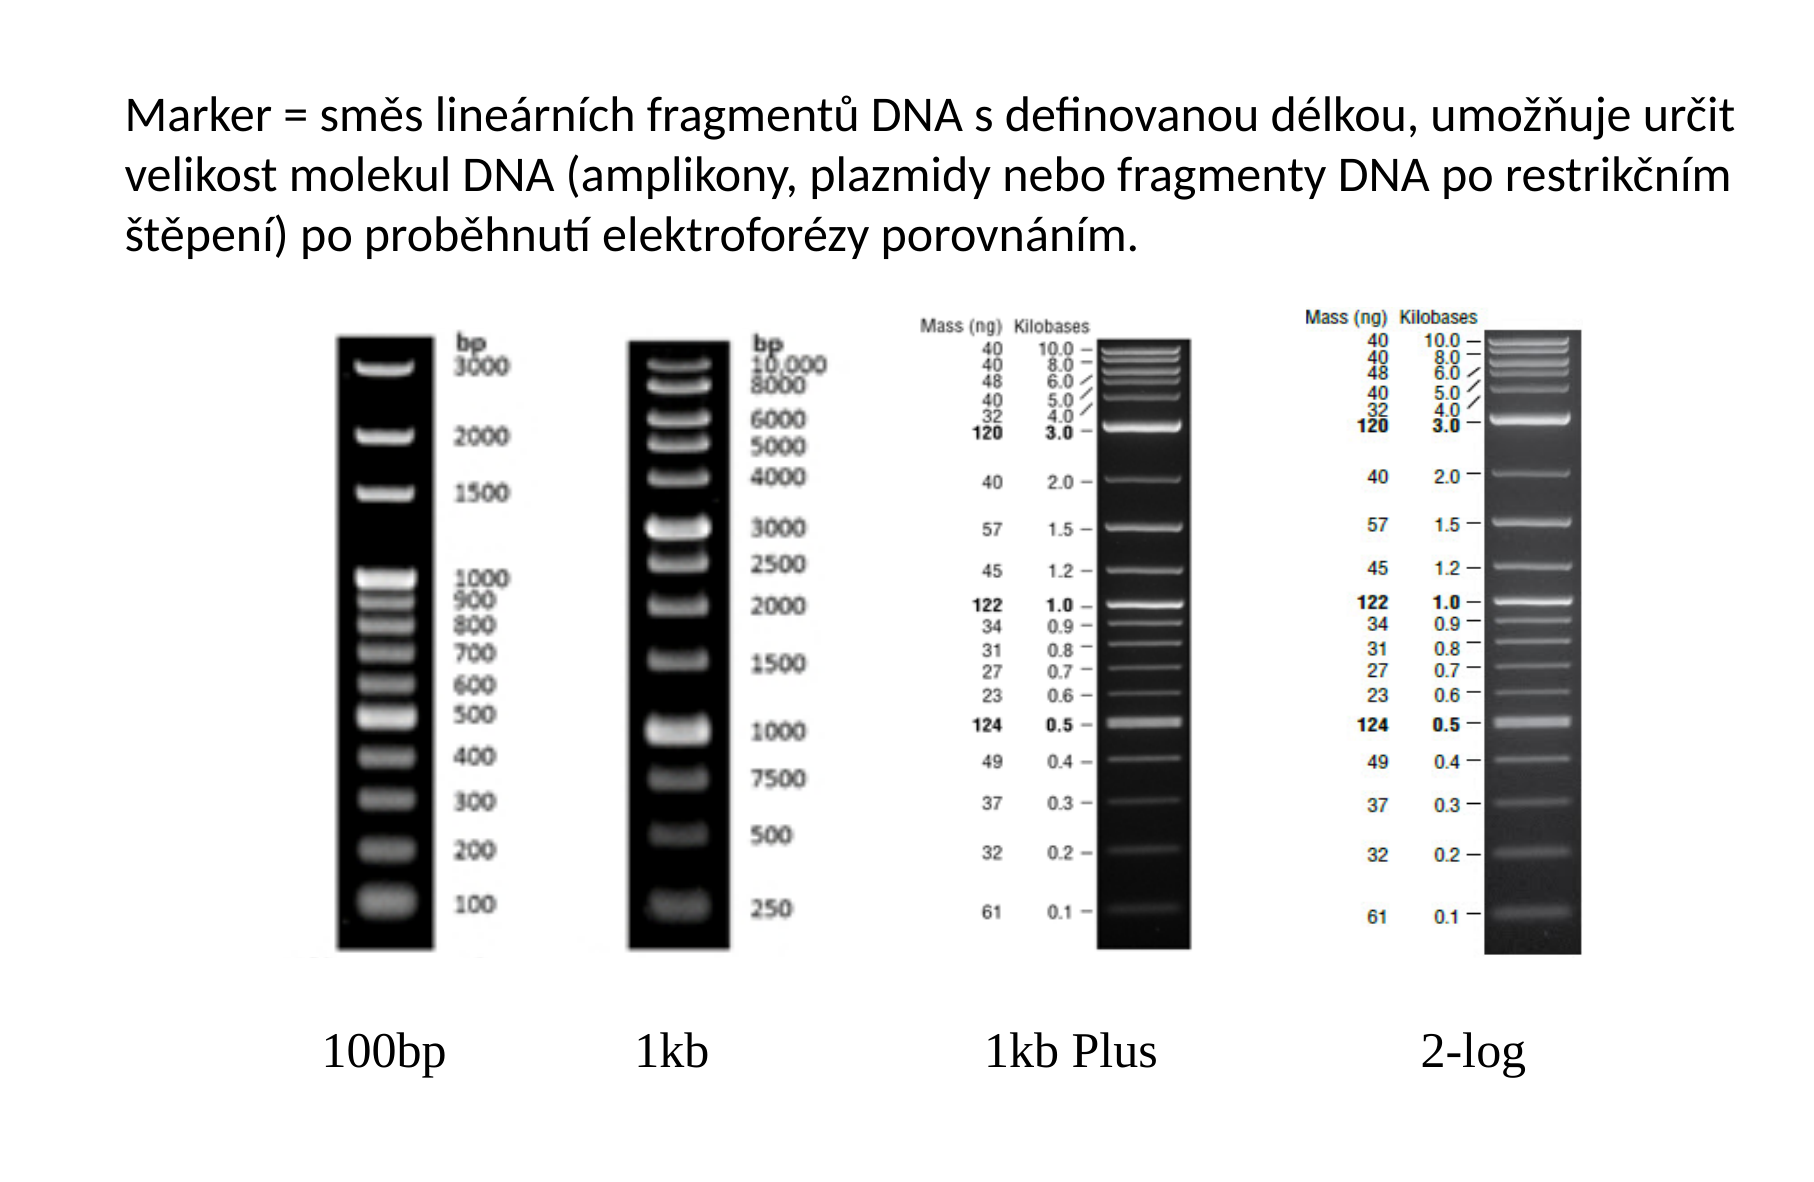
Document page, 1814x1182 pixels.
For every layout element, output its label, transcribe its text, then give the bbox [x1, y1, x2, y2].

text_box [49, 306, 1764, 1087]
list Marker = směs lineárních fragmentů DNA s definovanou délkou, umožňuje určit velikost molekul DNA (amplikony, plazmidy nebo fragmenty DNA po restrikčním štěpení) po proběhnutí elektroforézy porovnáním. [103, 70, 1781, 308]
